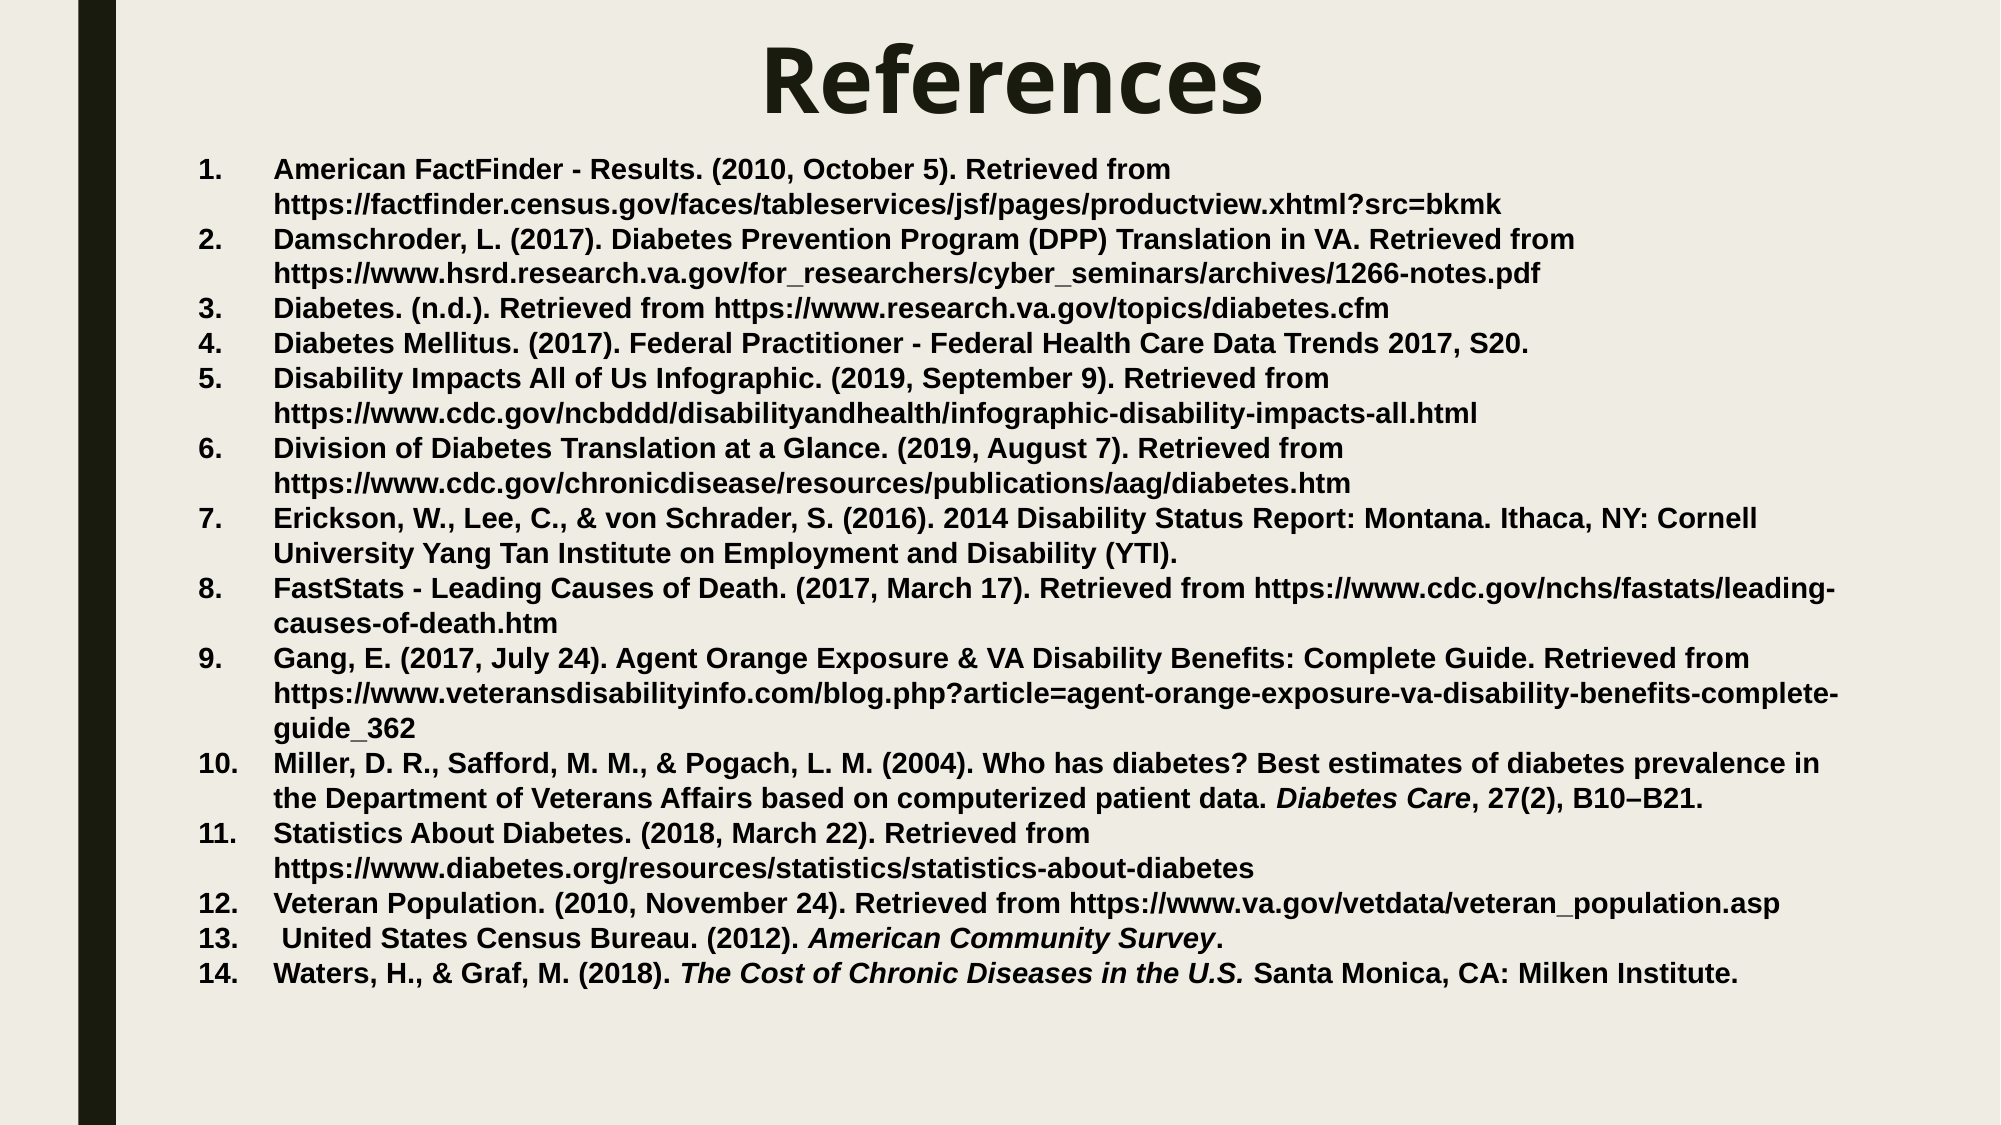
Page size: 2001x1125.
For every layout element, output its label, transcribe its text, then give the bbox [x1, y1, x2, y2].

title References [225, 28, 1800, 111]
text_box American FactFinder - Results. (2010, October 5). Retrieved from https://factfinder.census.gov/faces/tableservices/jsf/pages/productview.xhtml?src=bkmk Damschroder, L. (2017). Diabetes Prevention Program (DPP) Translation in VA. Retrieved from https://www.hsrd.research.va.gov/for_researchers/cyber_seminars/archives/1266-notes.pdf Diabetes. (n.d.). Retrieved from https://www.research.va.gov/topics/diabetes.cfm Diabetes Mellitus. (2017). Federal Practitioner - Federal Health Care Data Trends 2017, S20. Disability Impacts All of Us Infographic. (2019, September 9). Retrieved from https://www.cdc.gov/ncbddd/disabilityandhealth/infographic-disability-impacts-all.html Division of Diabetes Translation at a Glance. (2019, August 7). Retrieved from https://www.cdc.gov/chronicdisease/resources/publications/aag/diabetes.htm Erickson, W., Lee, C., & von Schrader, S. (2016). 2014 Disability Status Report: Montana. Ithaca, NY: Cornell University Yang Tan Institute on Employment and Disability (YTI). FastStats - Leading Causes of Death. (2017, March 17). Retrieved from https://www.cdc.gov/nchs/fastats/leading-causes-of-death.htm Gang, E. (2017, July 24). Agent Orange Exposure & VA Disability Benefits: Complete Guide. Retrieved from https://www.veteransdisabilityinfo.com/blog.php?article=agent-orange-exposure-va-disability-benefits-complete-guide_362 Miller, D. R., Safford, M. M., & Pogach, L. M. (2004). Who has diabetes? Best estimates of diabetes prevalence in the Department of Veterans Affairs based on computerized patient data. Diabetes Care, 27(2), B10–B21. Statistics About Diabetes. (2018, March 22). Retrieved from https://www.diabetes.org/resources/statistics/statistics-about-diabetes Veteran Population. (2010, November 24). Retrieved from https://www.va.gov/vetdata/veteran_population.asp United States Census Bureau. (2012). American Community Survey. Waters, H., & Graf, M. (2018). The Cost of Chronic Diseases in the U.S. Santa Monica, CA: Milken Institute. [121, 111, 1932, 1028]
